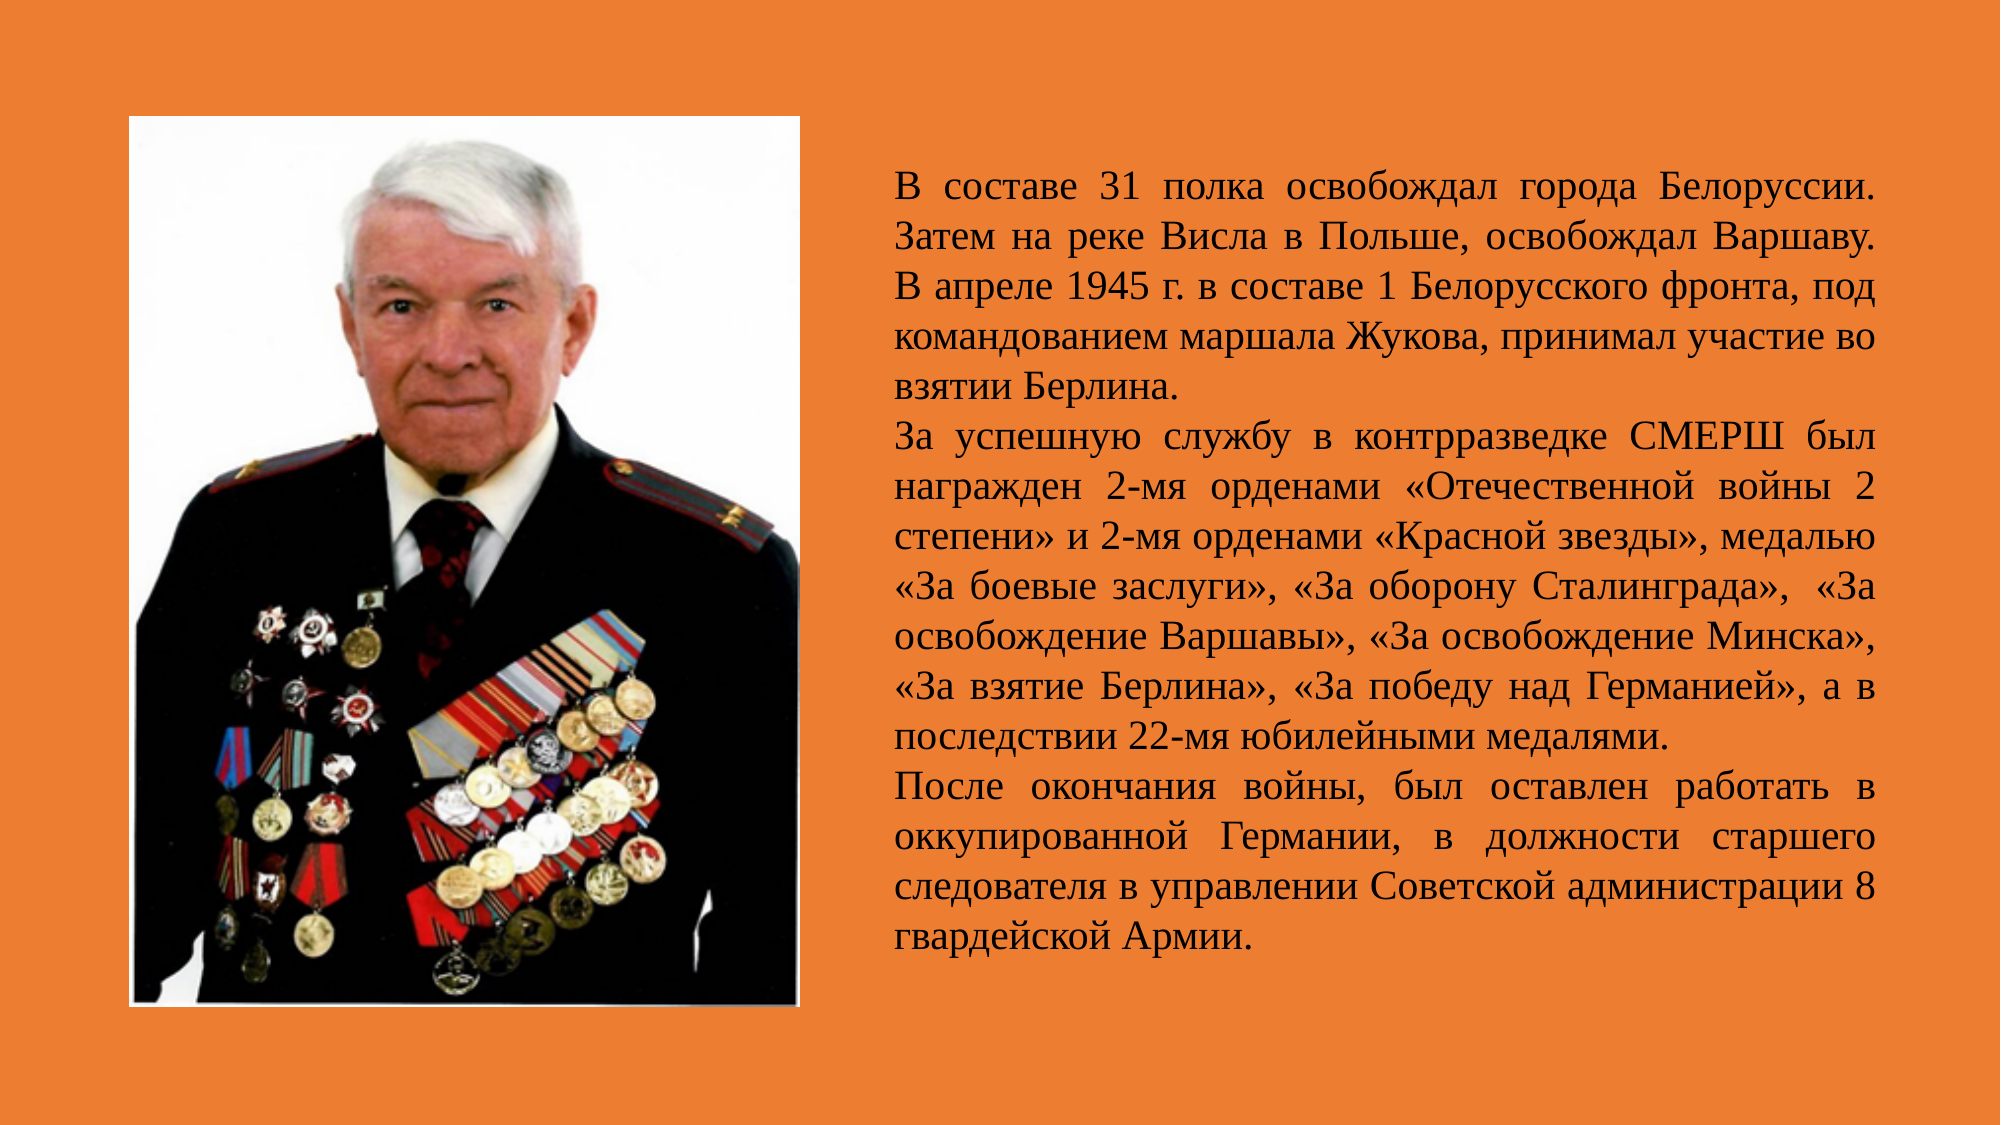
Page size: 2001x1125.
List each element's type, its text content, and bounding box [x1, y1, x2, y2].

text_box В составе 31 полка освобождал города Белоруссии. Затем на реке Висла в Польше, освобождал Варшаву. В апреле 1945 г. в составе 1 Белорусского фронта, под командованием маршала Жукова, принимал участие во взятии Берлина. За успешную службу в контрразведке СМЕРШ был награжден 2-мя орденами «Отечественной войны 2 степени» и 2-мя орденами «Красной звезды», медалью «За боевые заслуги», «За оборону Сталинграда», «За освобождение Варшавы», «За освобождение Минска», «За взятие Берлина», «За победу над Германией», а в последствии 22-мя юбилейными медалями. После окончания войны, был оставлен работать в оккупированной Германии, в должности старшего следователя в управлении Советской администрации 8 гвардейской Армии. [879, 149, 1892, 966]
picture [129, 116, 800, 1007]
